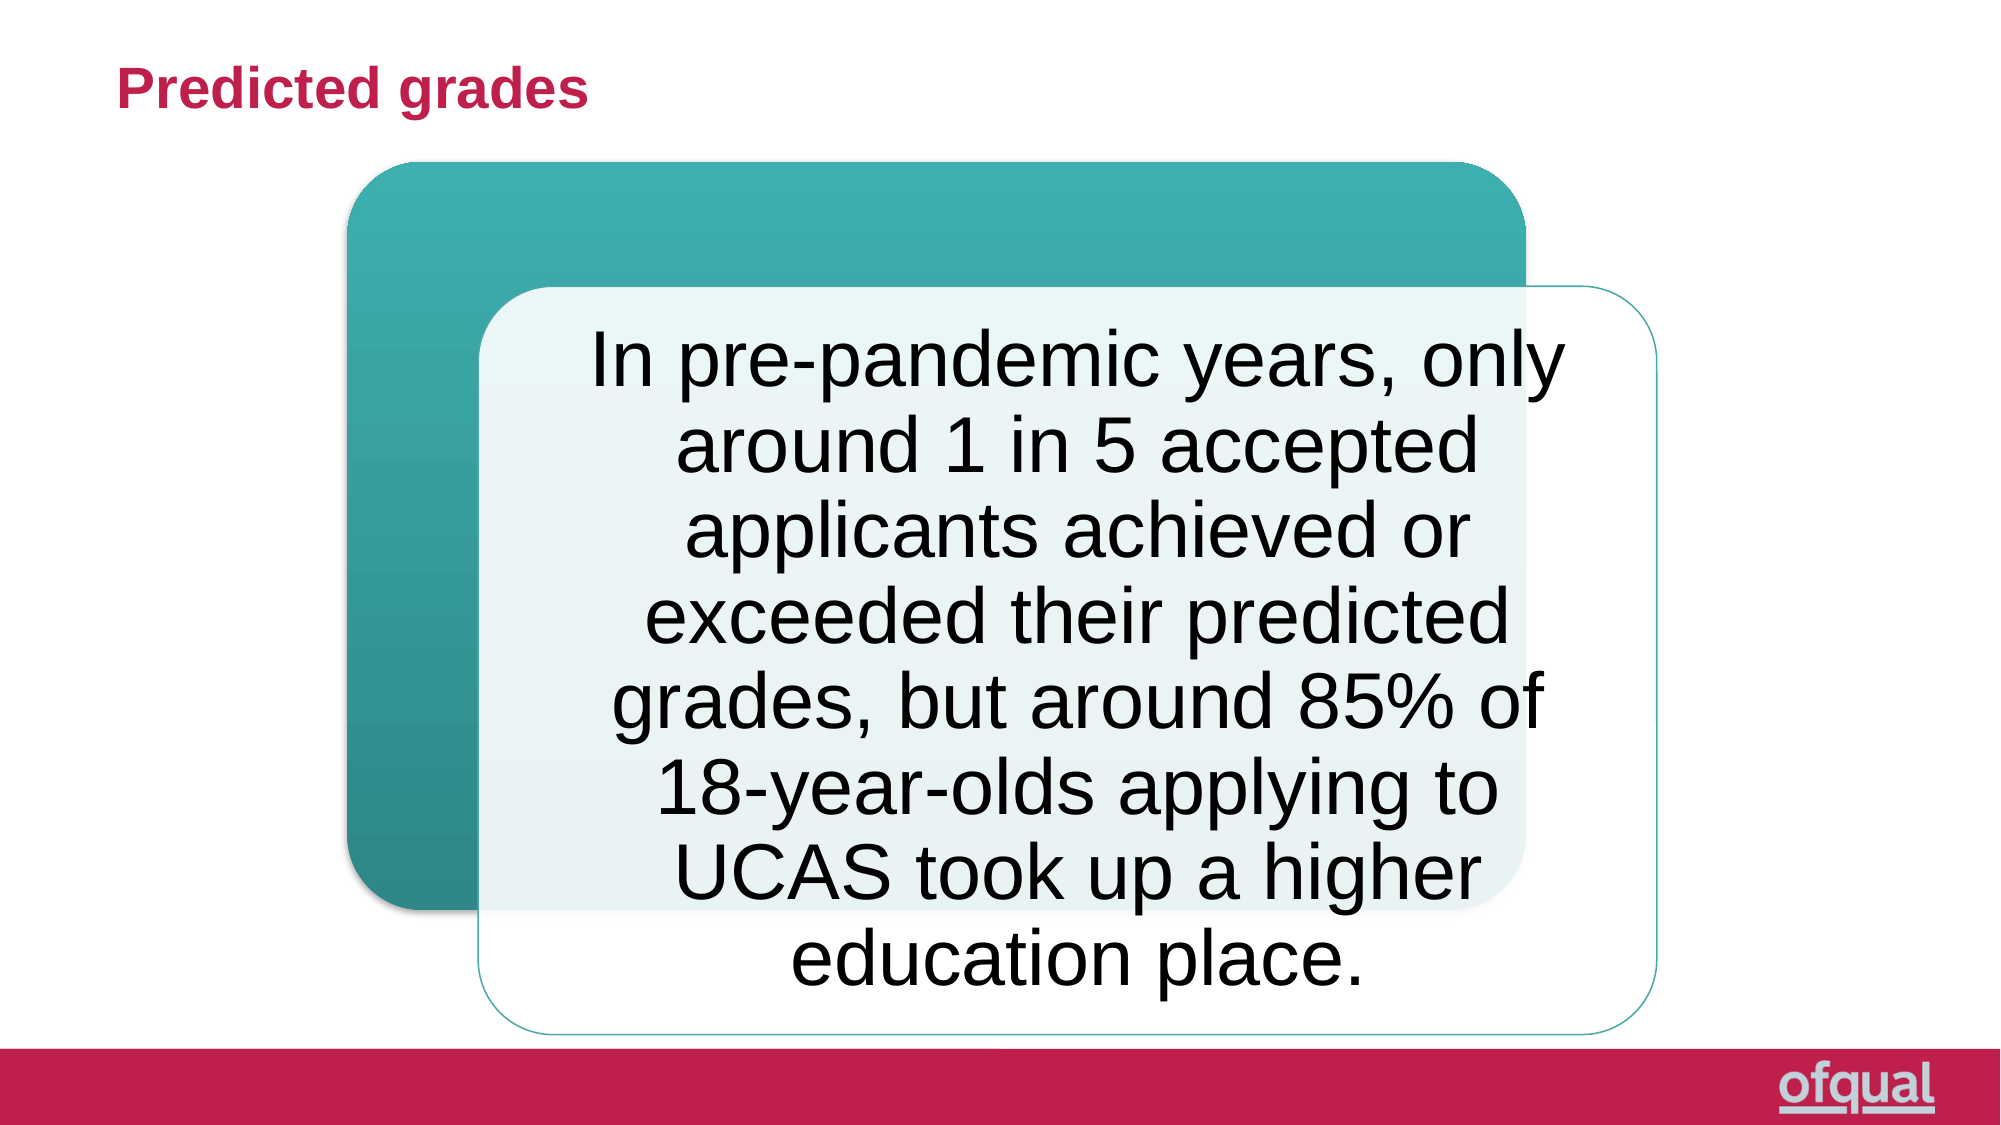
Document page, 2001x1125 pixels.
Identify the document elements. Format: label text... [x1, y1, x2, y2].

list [101, 161, 1903, 1036]
picture [1779, 1060, 1935, 1114]
title Predicted grades [102, 42, 1491, 137]
